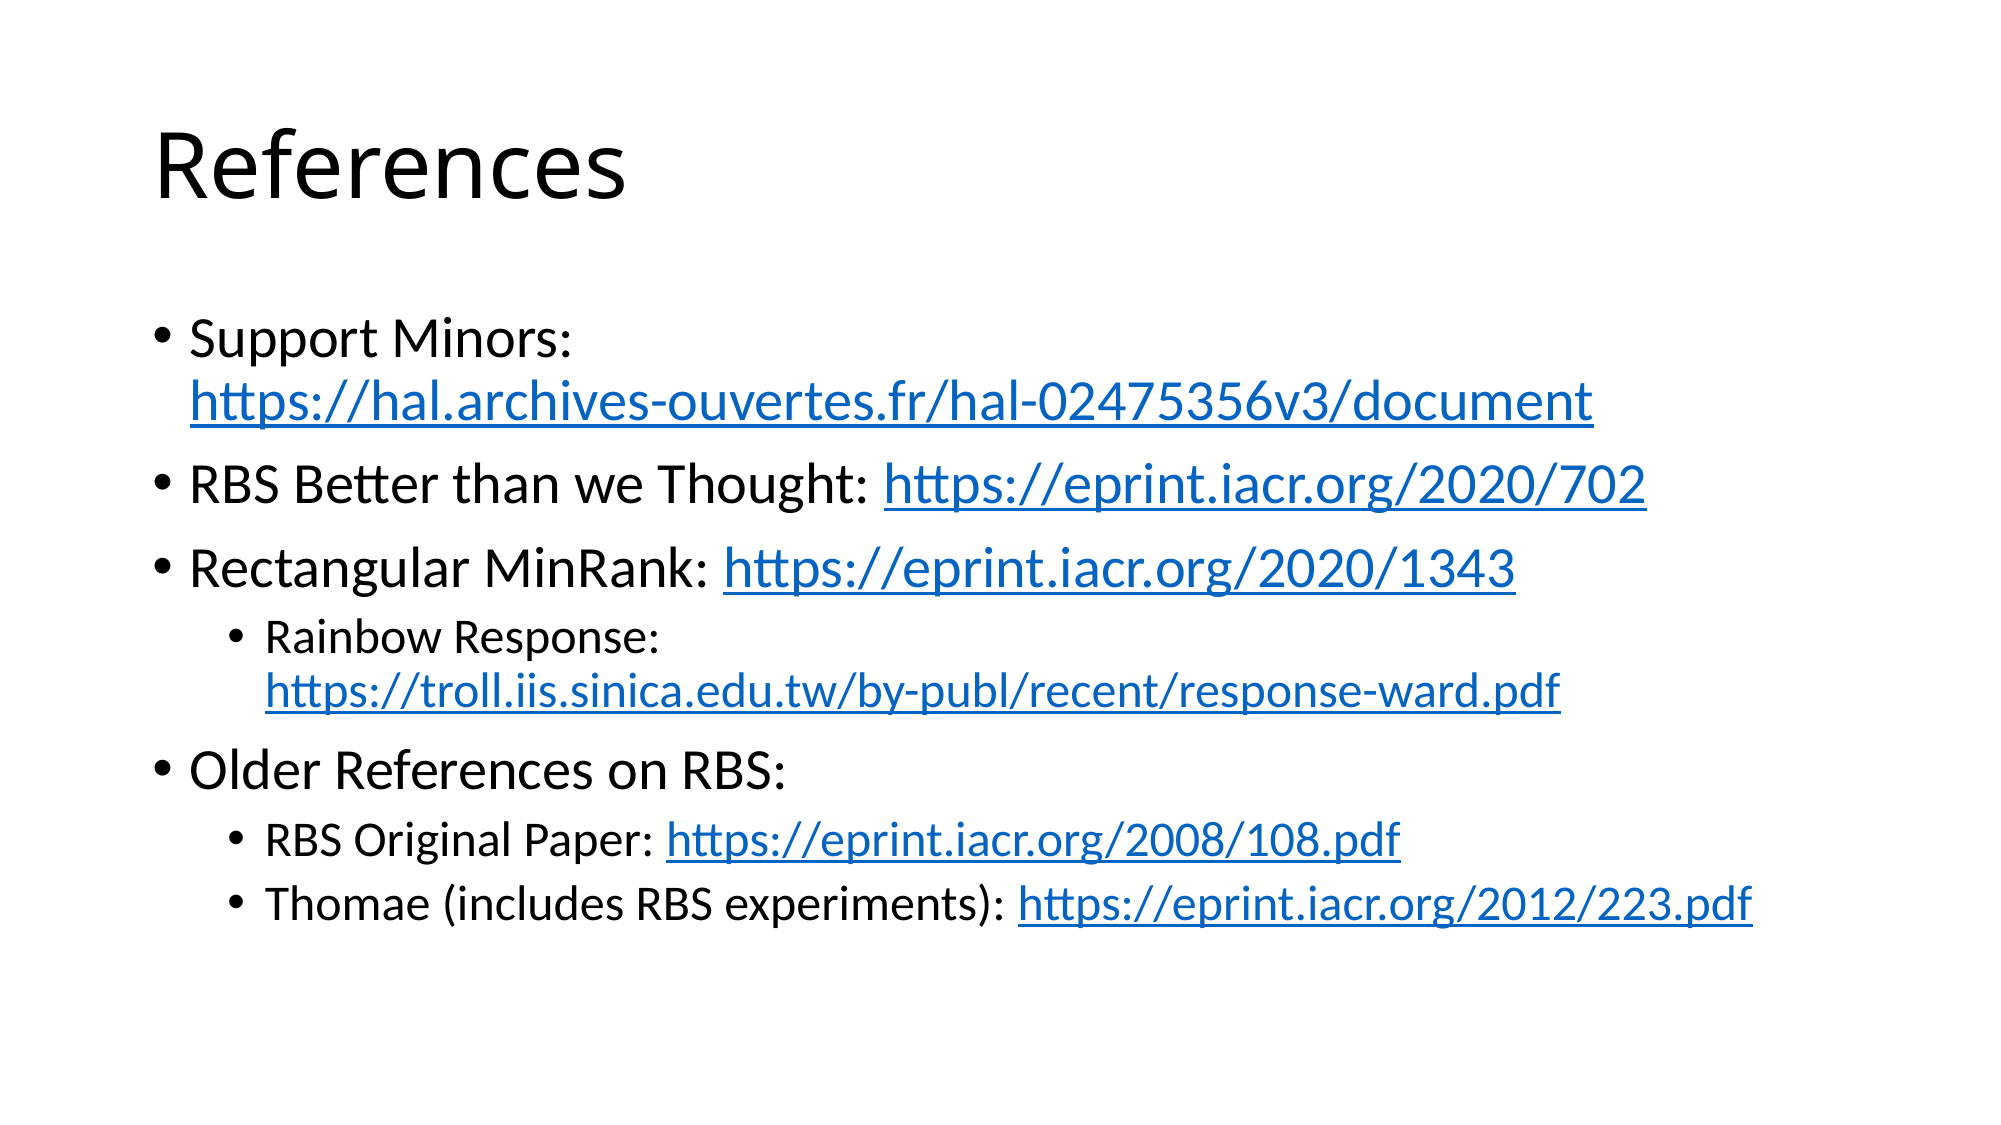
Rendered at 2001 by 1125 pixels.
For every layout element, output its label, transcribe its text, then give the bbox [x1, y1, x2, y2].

title References [137, 59, 1863, 278]
list Support Minors: https://hal.archives-ouvertes.fr/hal-02475356v3/document RBS Better than we Thought: https://eprint.iacr.org/2020/702 Rectangular MinRank: https://eprint.iacr.org/2020/1343 Rainbow Response: https://troll.iis.sinica.edu.tw/by-publ/recent/response-ward.pdf Older References on RBS: RBS Original Paper: https://eprint.iacr.org/2008/108.pdf Thomae (includes RBS experiments): https://eprint.iacr.org/2012/223.pdf [137, 299, 1863, 1014]
